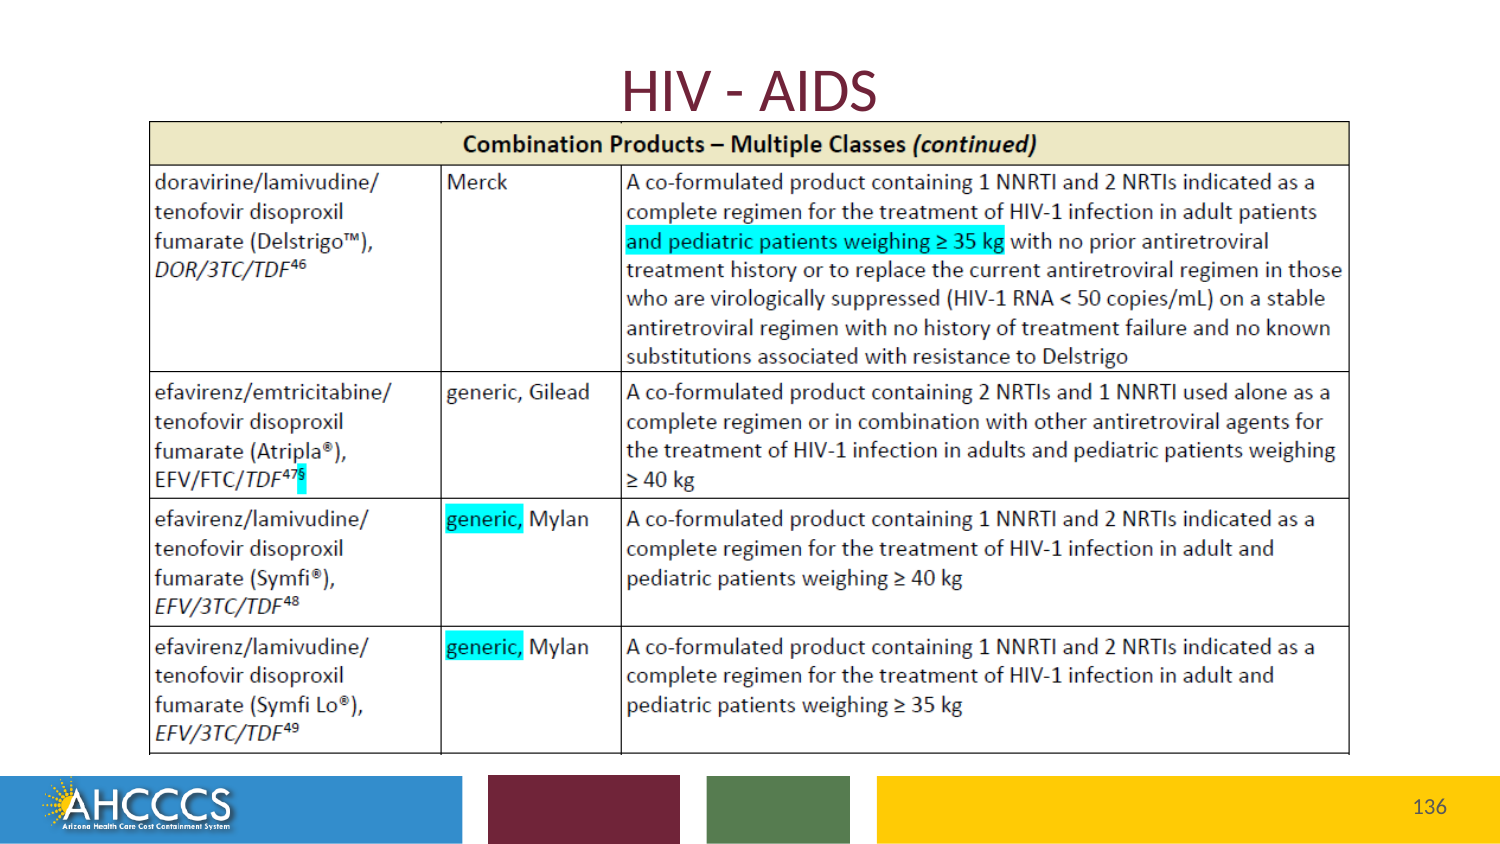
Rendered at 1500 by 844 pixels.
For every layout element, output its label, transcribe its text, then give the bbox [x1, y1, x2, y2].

title HIV - AIDS [75, 22, 1425, 163]
picture [42, 776, 230, 830]
picture [149, 121, 1351, 167]
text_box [149, 172, 1351, 755]
